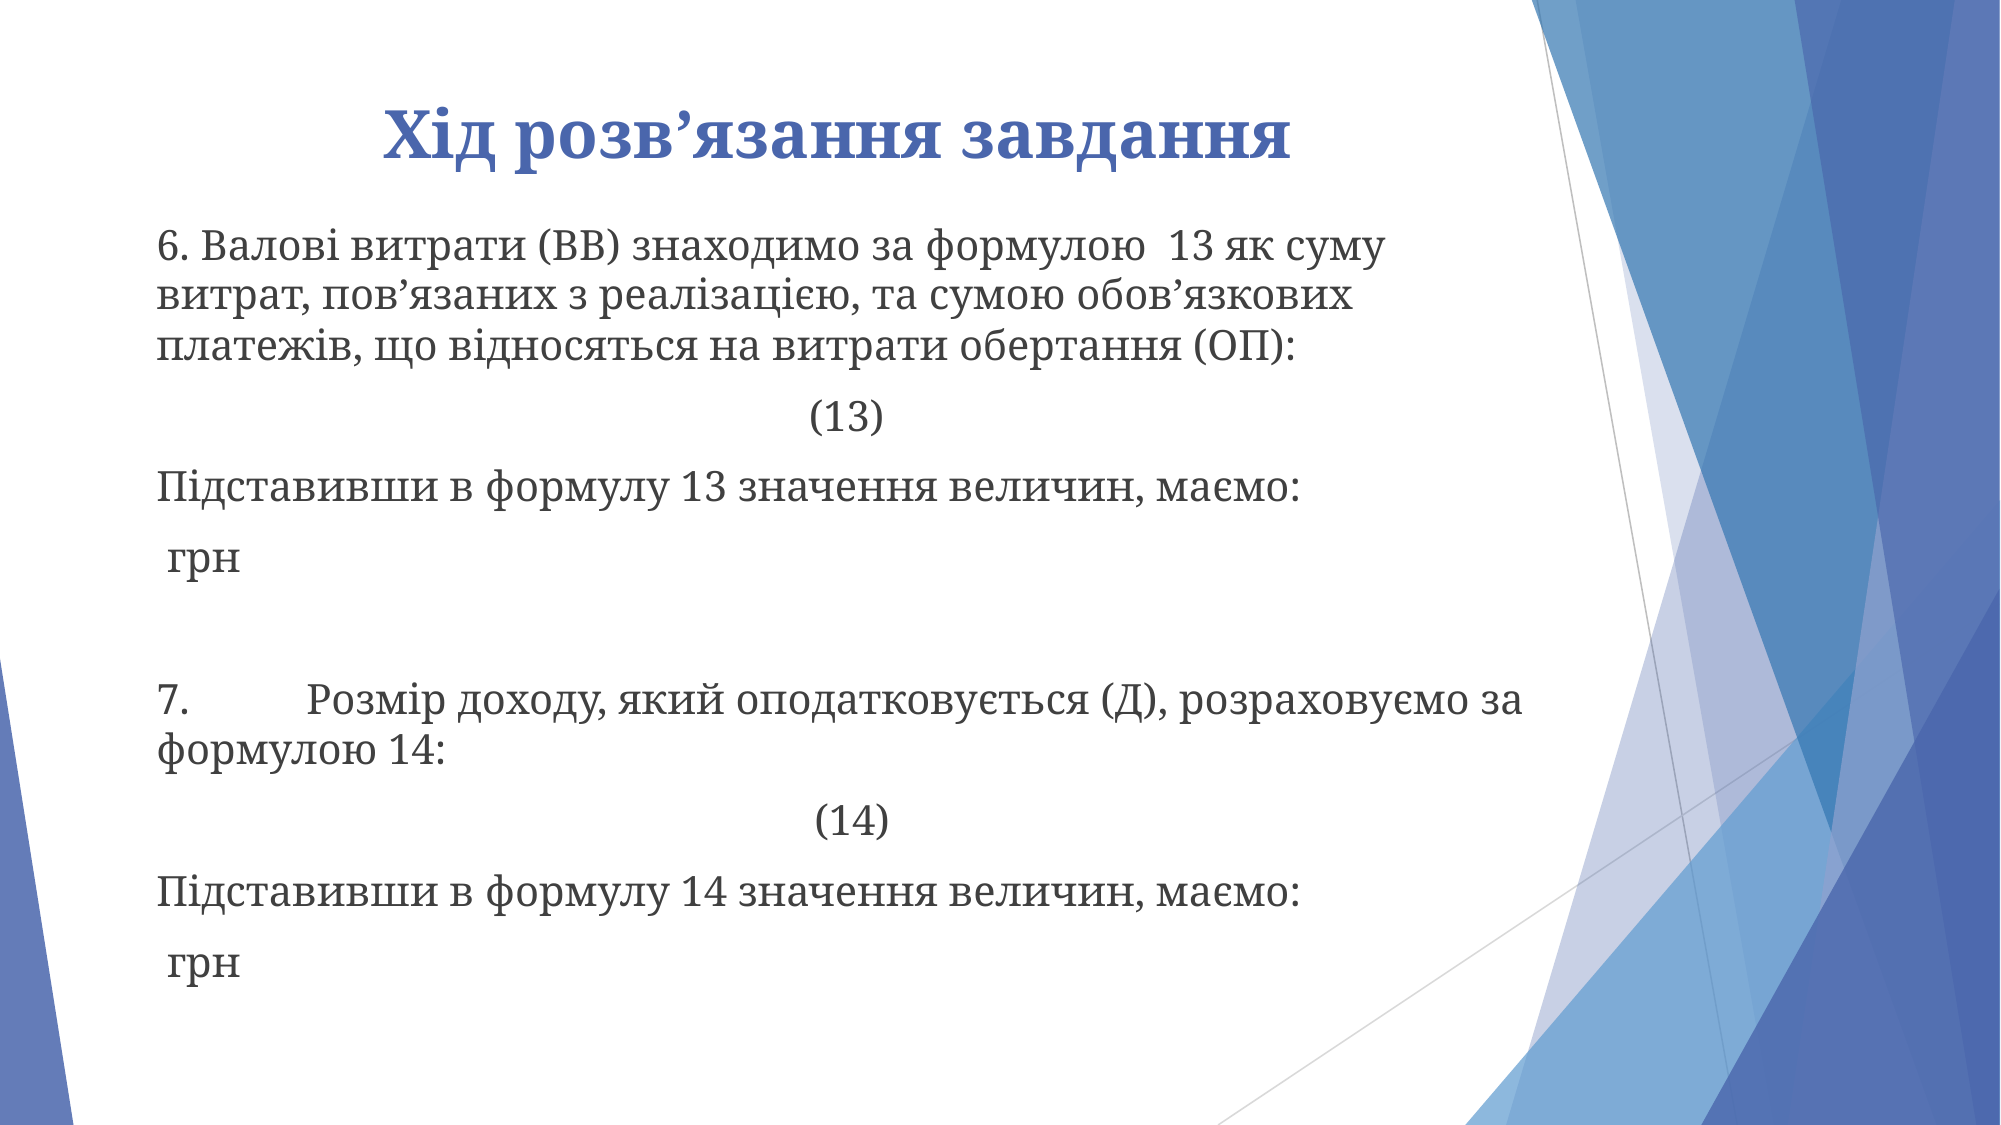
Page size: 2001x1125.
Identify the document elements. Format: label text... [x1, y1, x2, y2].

text_box Хід розв’язання завдання [368, 84, 1355, 185]
